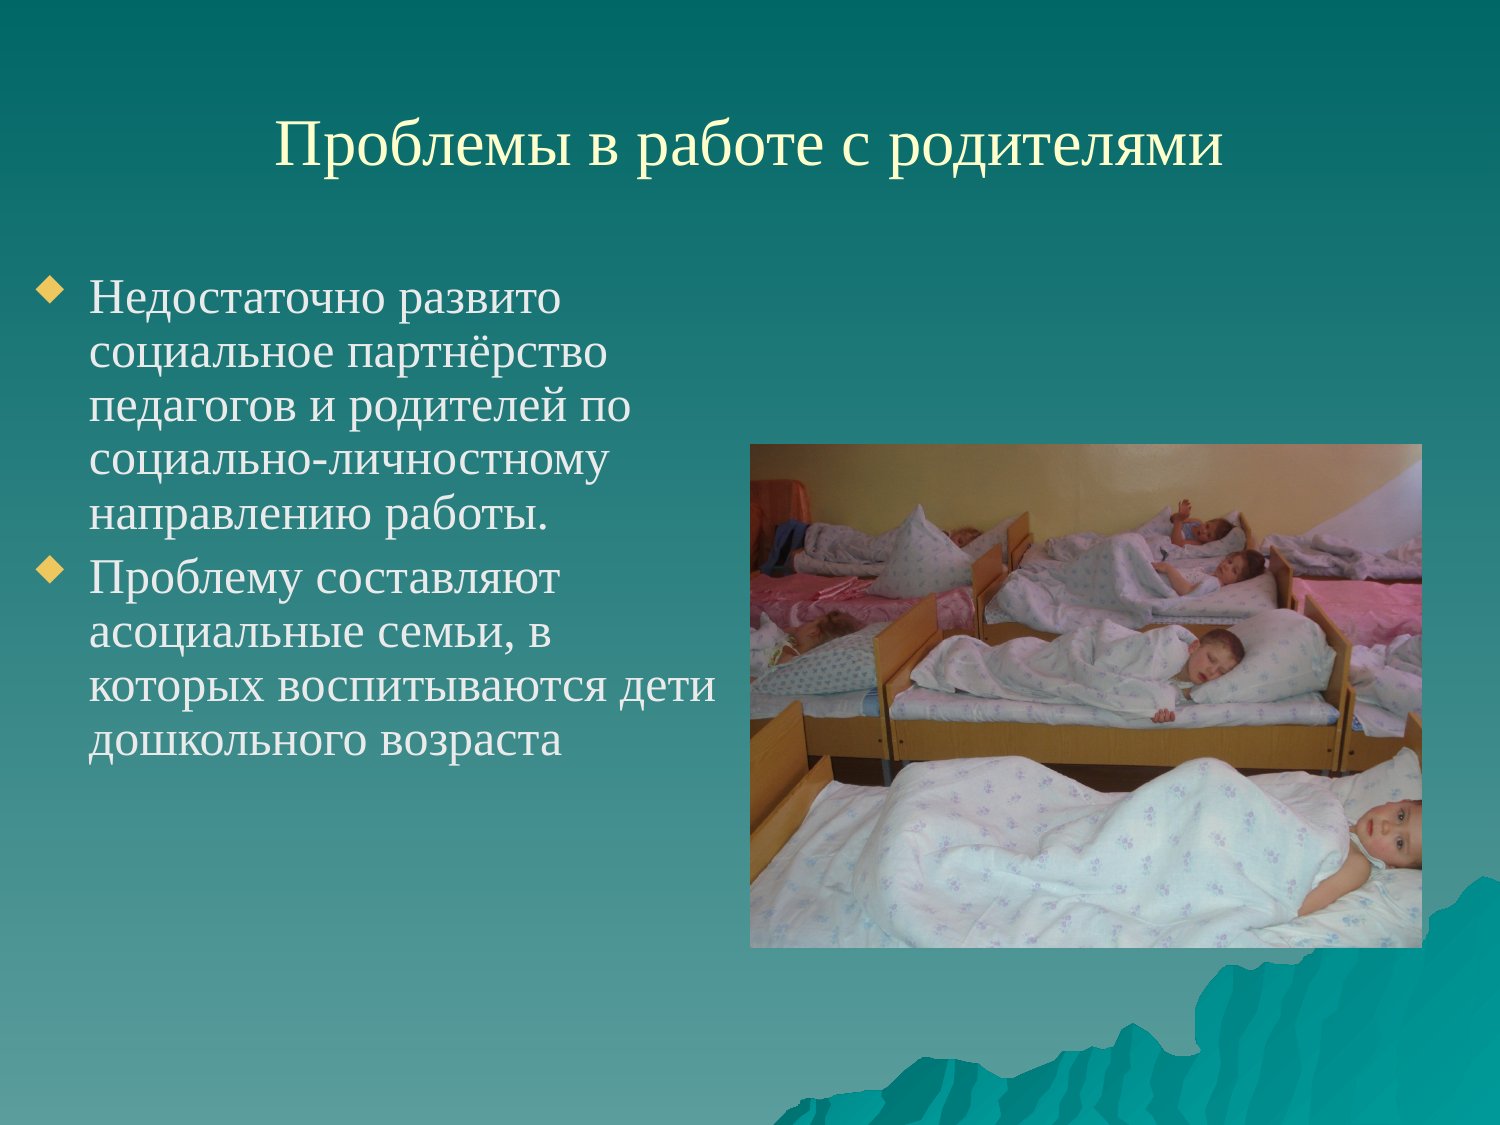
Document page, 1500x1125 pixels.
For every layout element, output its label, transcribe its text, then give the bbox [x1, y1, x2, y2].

title Проблемы в работе с родителями [74, 45, 1426, 233]
picture [749, 443, 1422, 949]
list Недостаточно развито социальное партнёрство педагогов и родителей по социально-личностному направлению работы. Проблему составляют асоциальные семьи, в которых воспитываются дети дошкольного возраста [17, 262, 738, 859]
